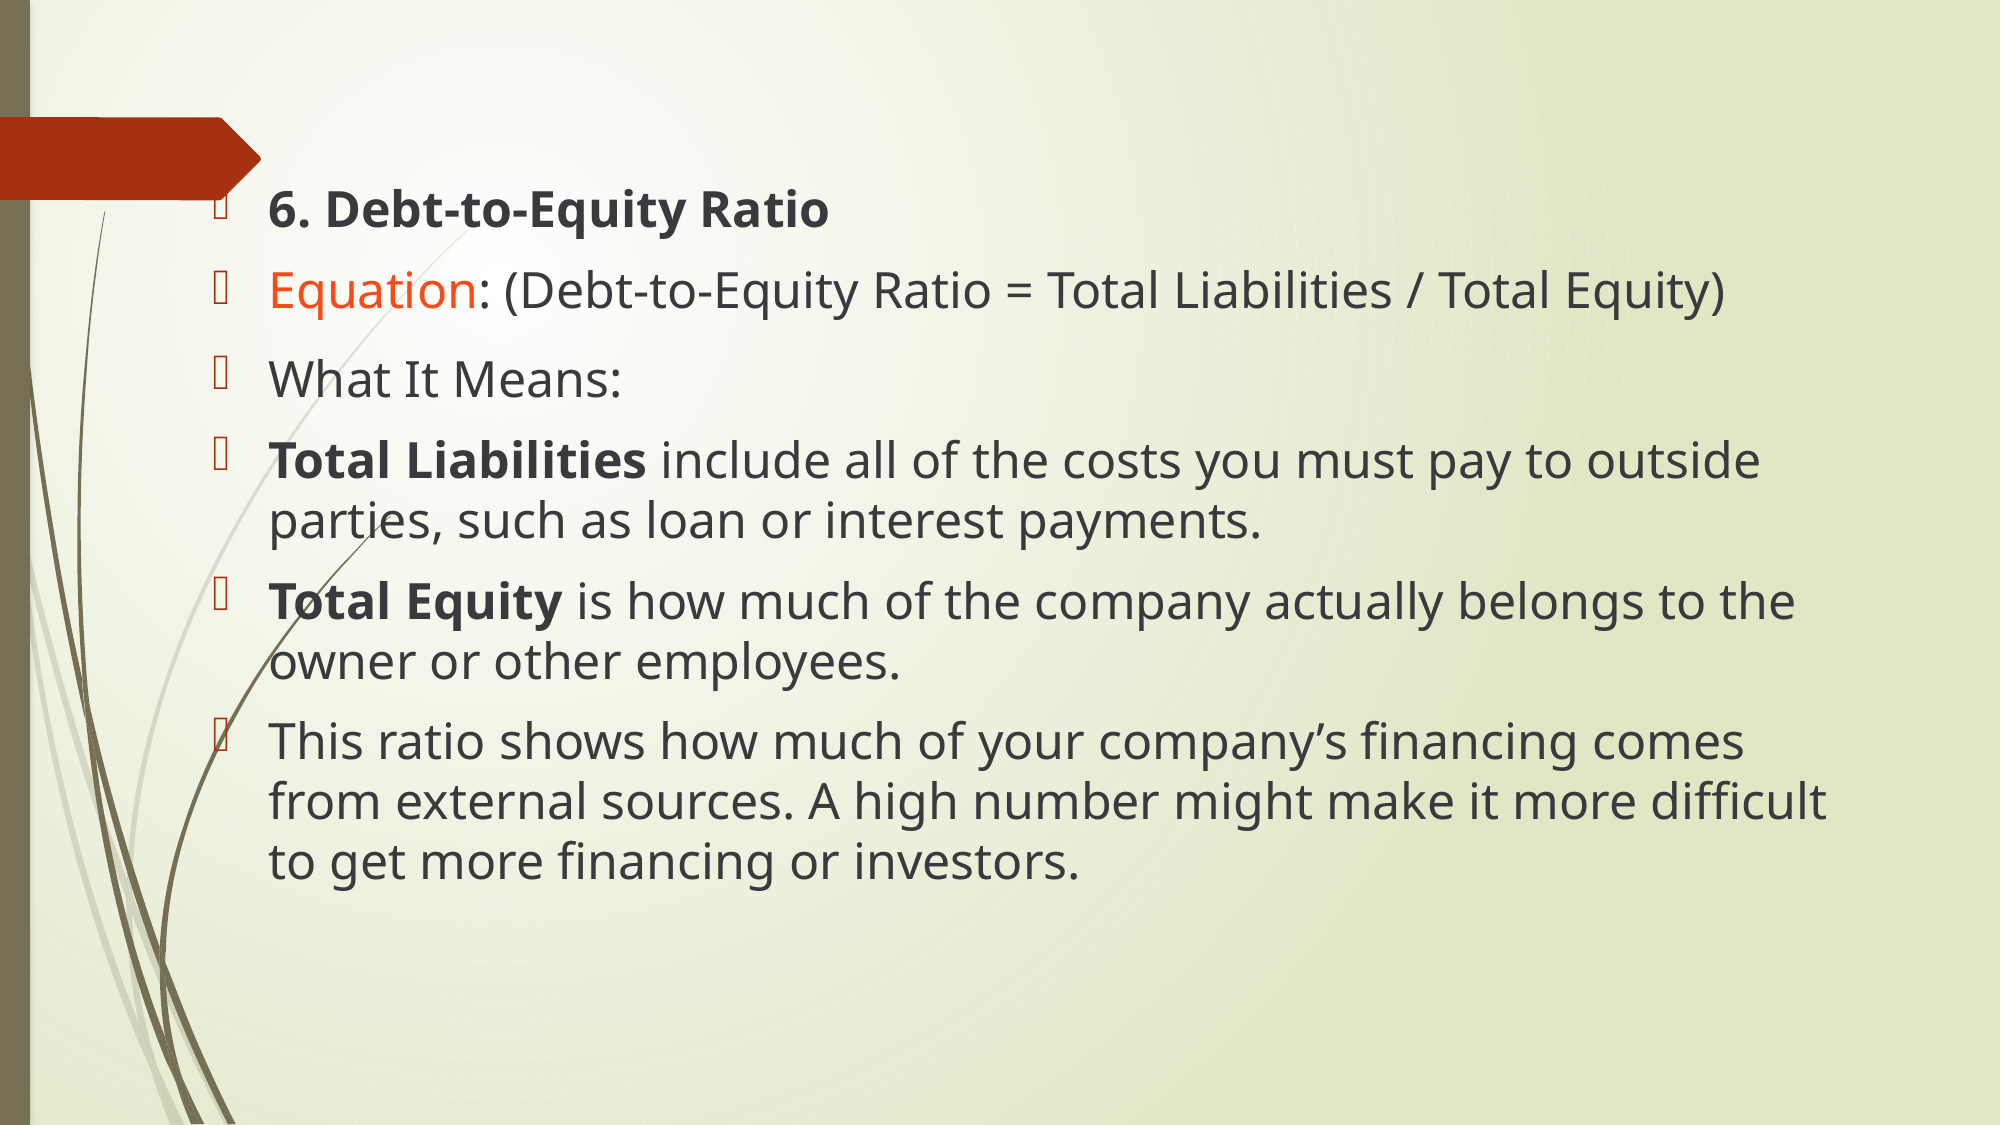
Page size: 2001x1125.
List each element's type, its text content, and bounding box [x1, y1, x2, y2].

list 6. Debt-to-Equity Ratio Equation: (Debt-to-Equity Ratio = Total Liabilities / Total Equity) What It Means: Total Liabilities include all of the costs you must pay to outside parties, such as loan or interest payments. Total Equity is how much of the company actually belongs to the owner or other employees. This ratio shows how much of your company’s financing comes from external sources. A high number might make it more difficult to get more financing or investors. [197, 169, 1888, 970]
